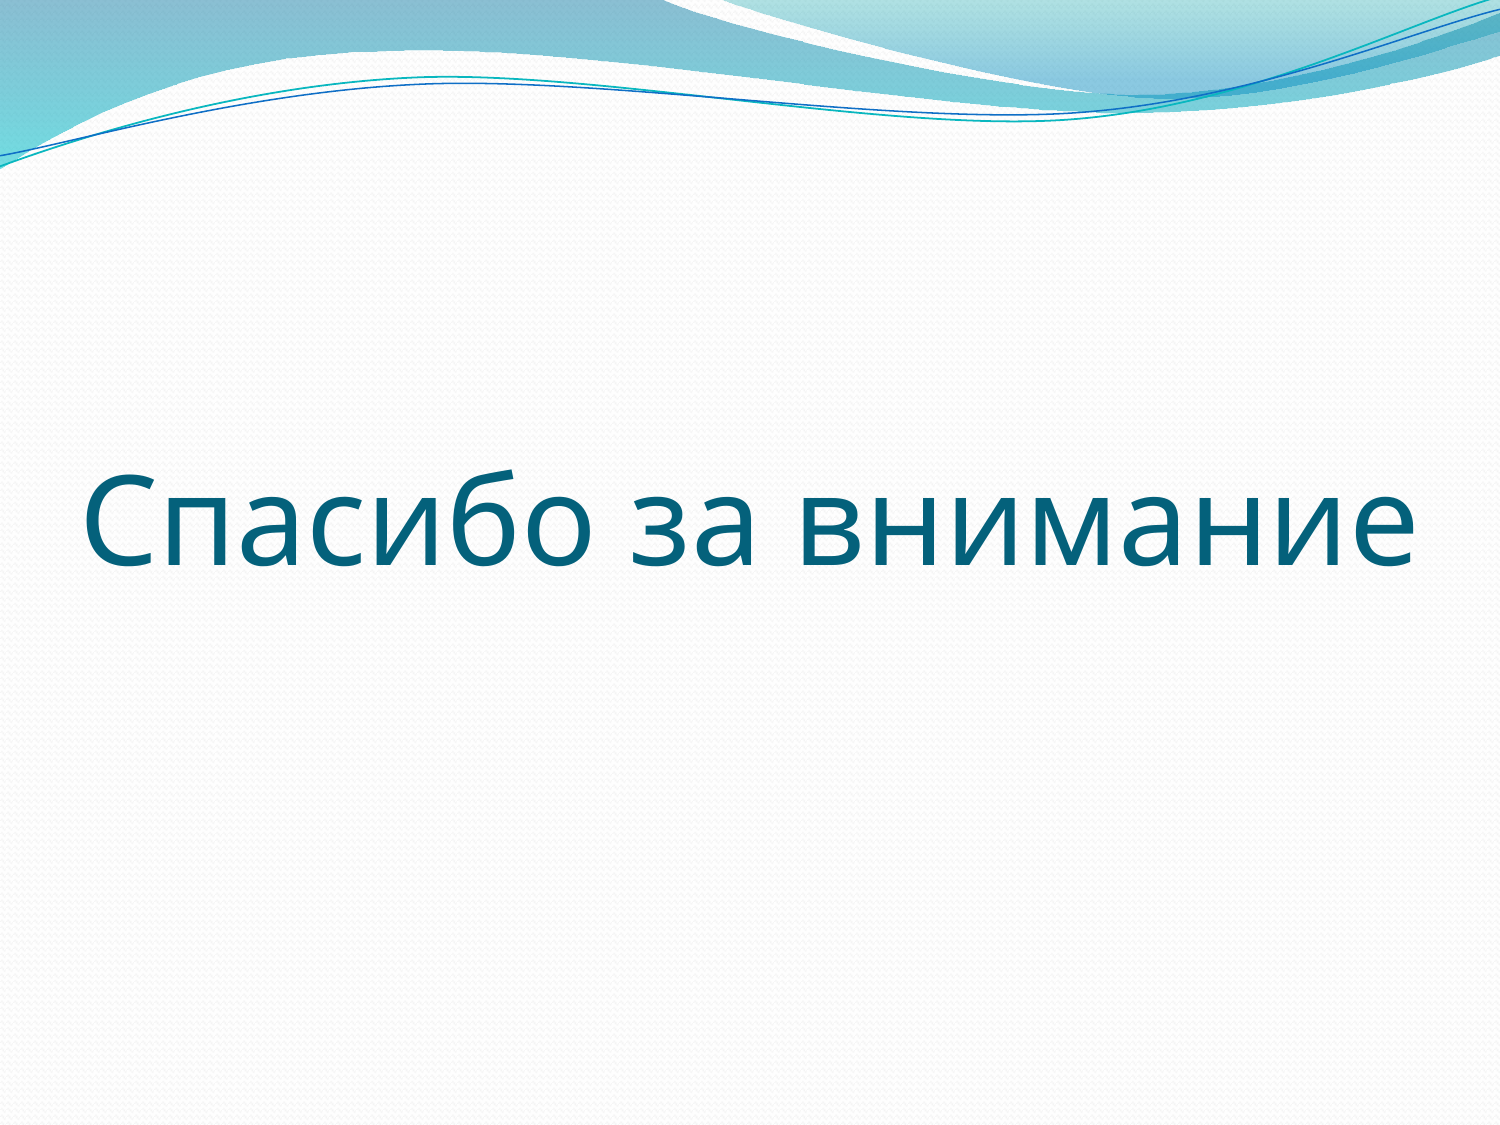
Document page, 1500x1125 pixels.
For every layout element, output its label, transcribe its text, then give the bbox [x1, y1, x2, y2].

title Спасибо за внимание [75, 115, 1425, 716]
